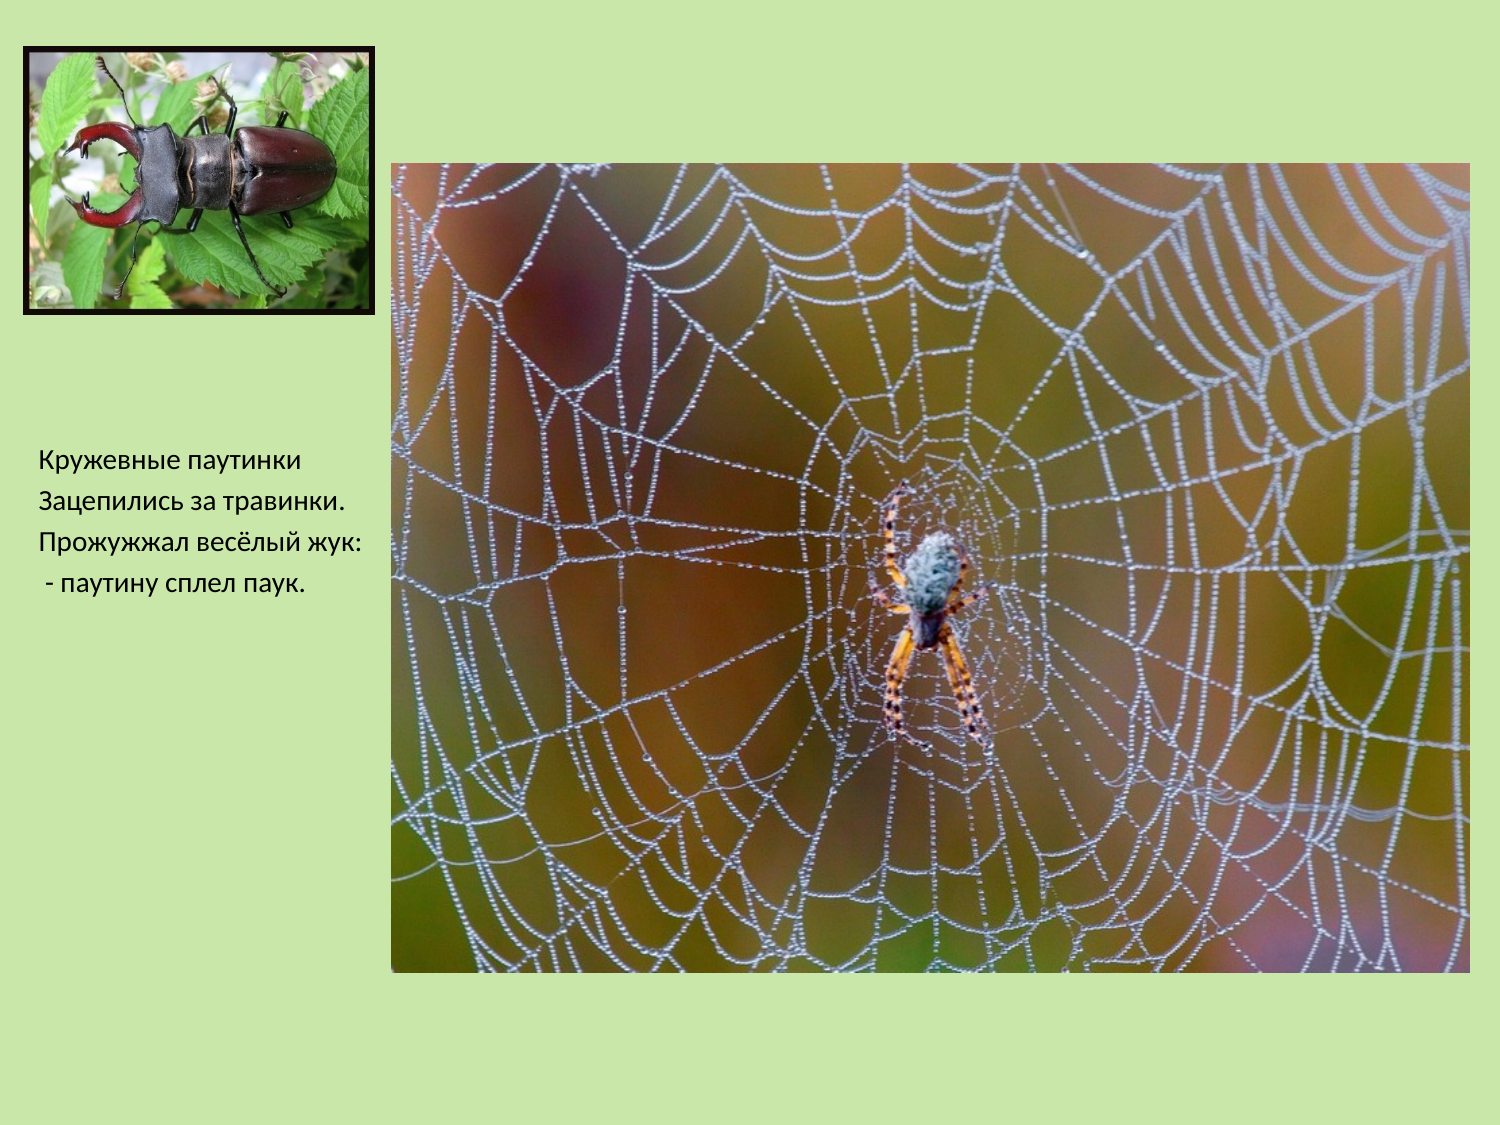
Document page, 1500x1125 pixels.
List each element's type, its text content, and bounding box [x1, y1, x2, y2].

picture [23, 46, 376, 315]
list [391, 163, 1470, 973]
list Кружевные паутинки Зацепились за травинки. Прожужжал весёлый жук: - паутину сплел паук. [23, 351, 411, 1005]
